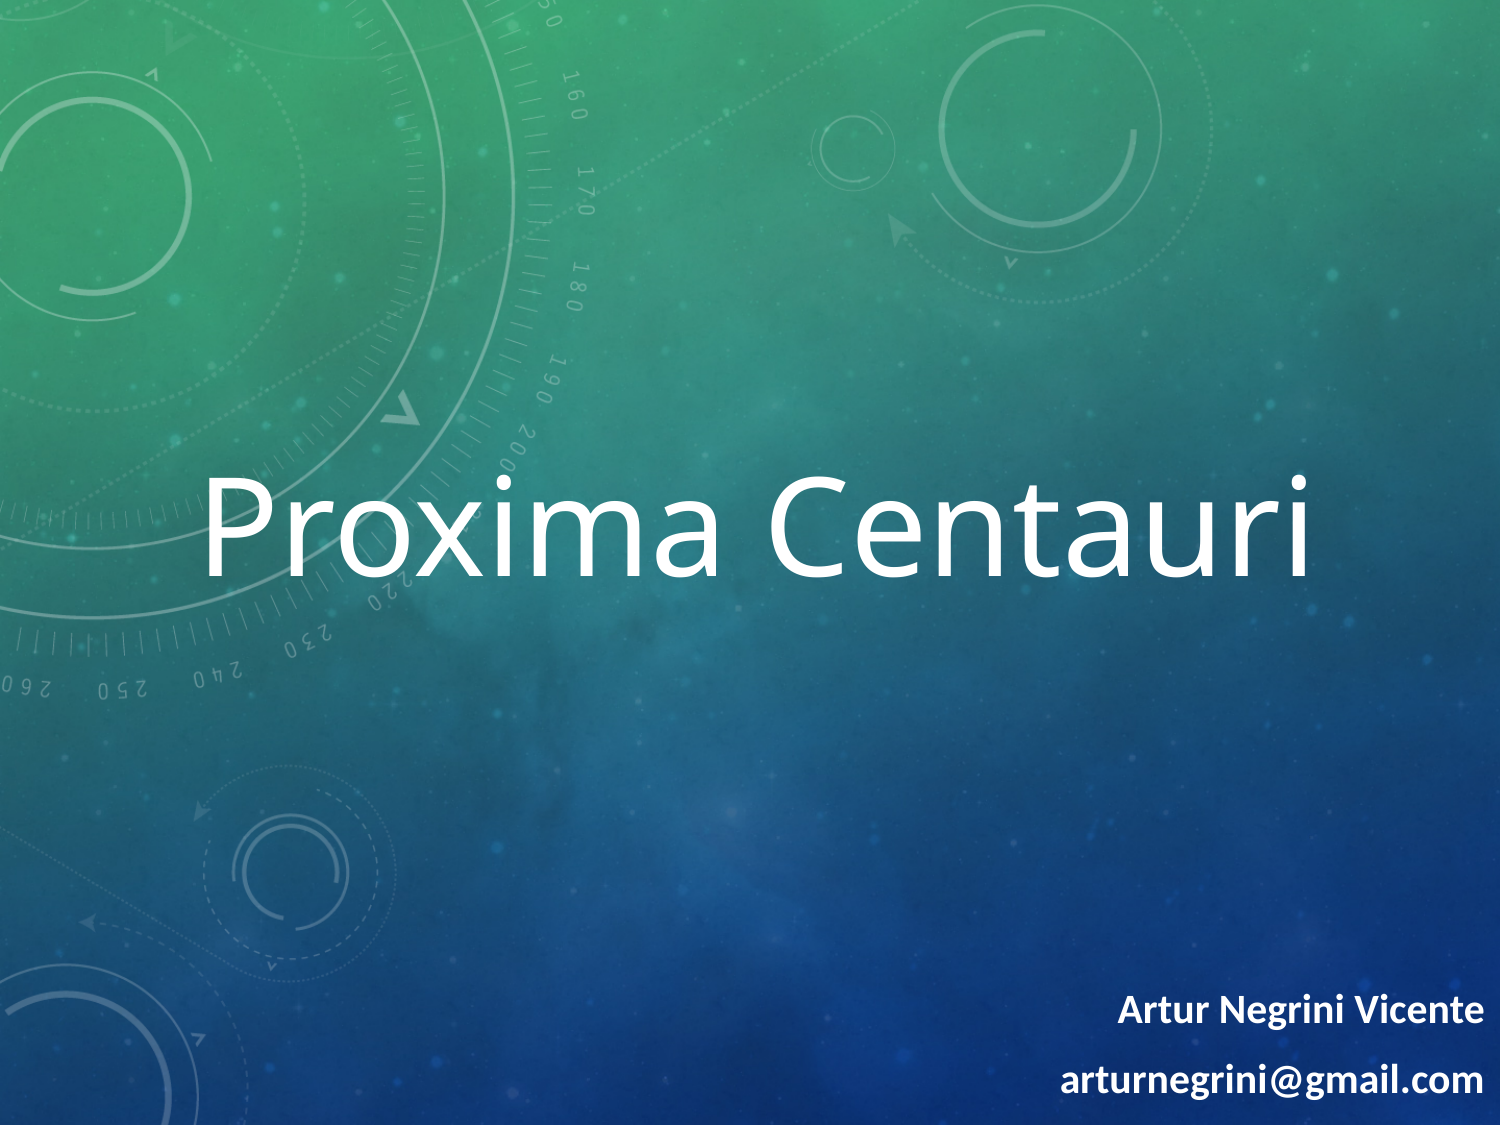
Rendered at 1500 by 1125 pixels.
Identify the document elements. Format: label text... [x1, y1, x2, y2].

subtitle Artur Negrini Vicente arturnegrini@gmail.com [375, 973, 1500, 1125]
title Proxima Centauri [143, 392, 1371, 612]
picture [0, 0, 1500, 1125]
